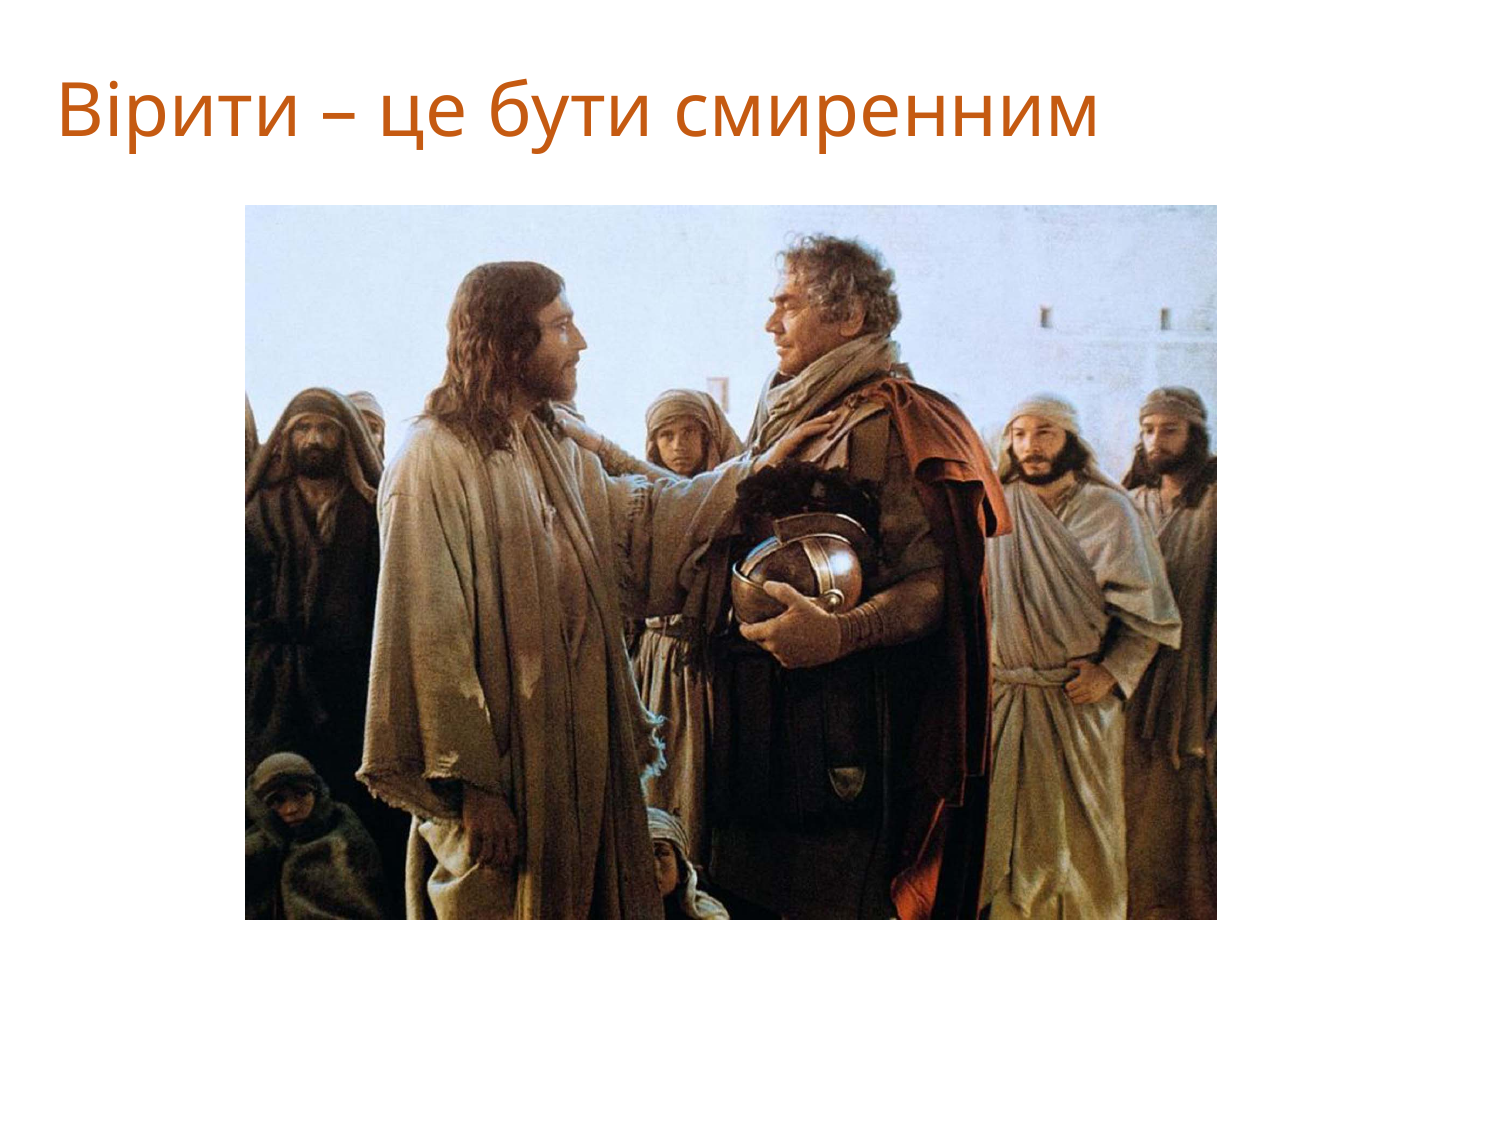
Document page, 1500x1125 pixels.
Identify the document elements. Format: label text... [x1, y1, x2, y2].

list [245, 205, 1217, 920]
title Вірити – це бути смиренним [40, 50, 1460, 174]
